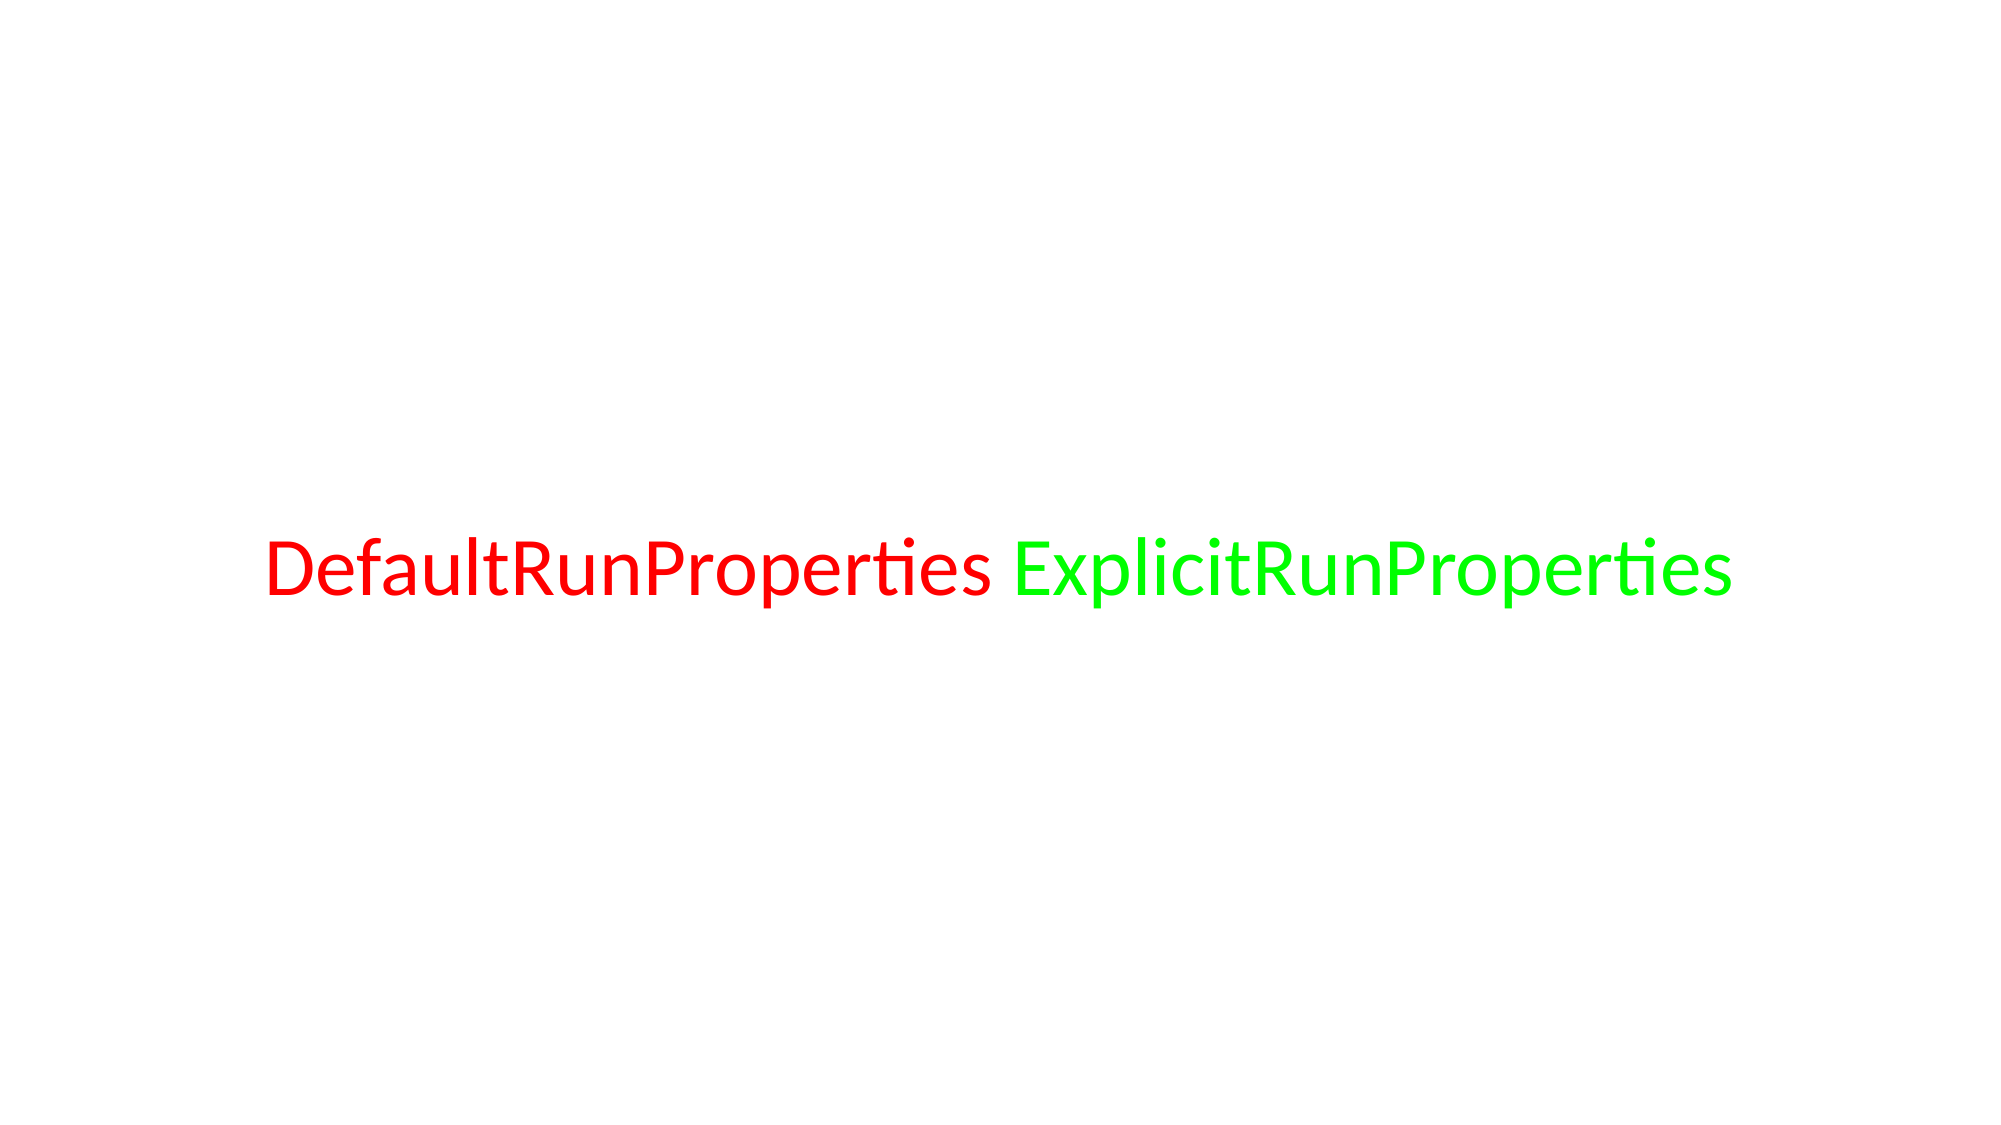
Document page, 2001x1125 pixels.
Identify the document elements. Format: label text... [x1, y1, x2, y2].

text_box DefaultRunProperties ExplicitRunProperties [249, 504, 1751, 620]
